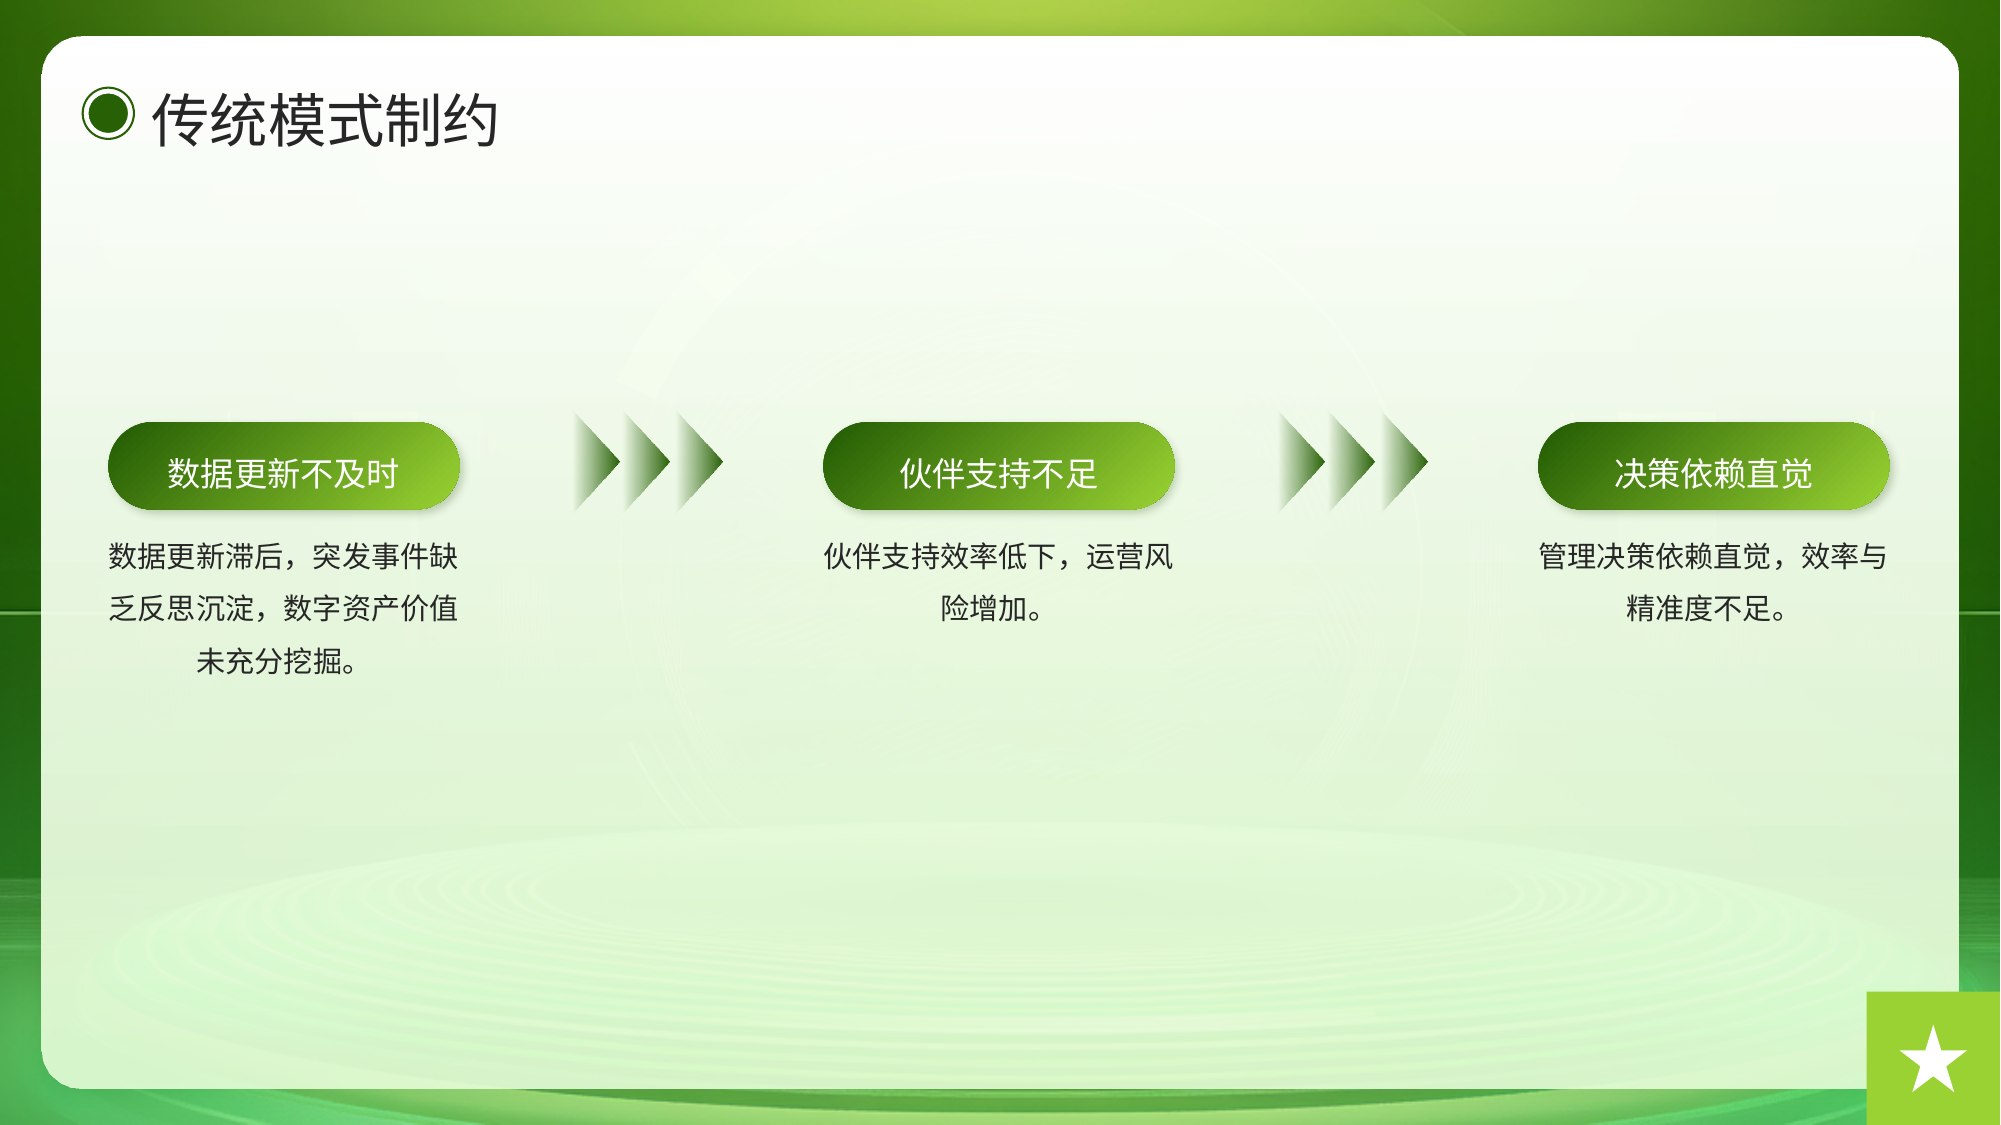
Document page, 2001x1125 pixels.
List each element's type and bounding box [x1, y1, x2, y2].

text_box [82, 87, 134, 139]
picture [0, 0, 2000, 1125]
